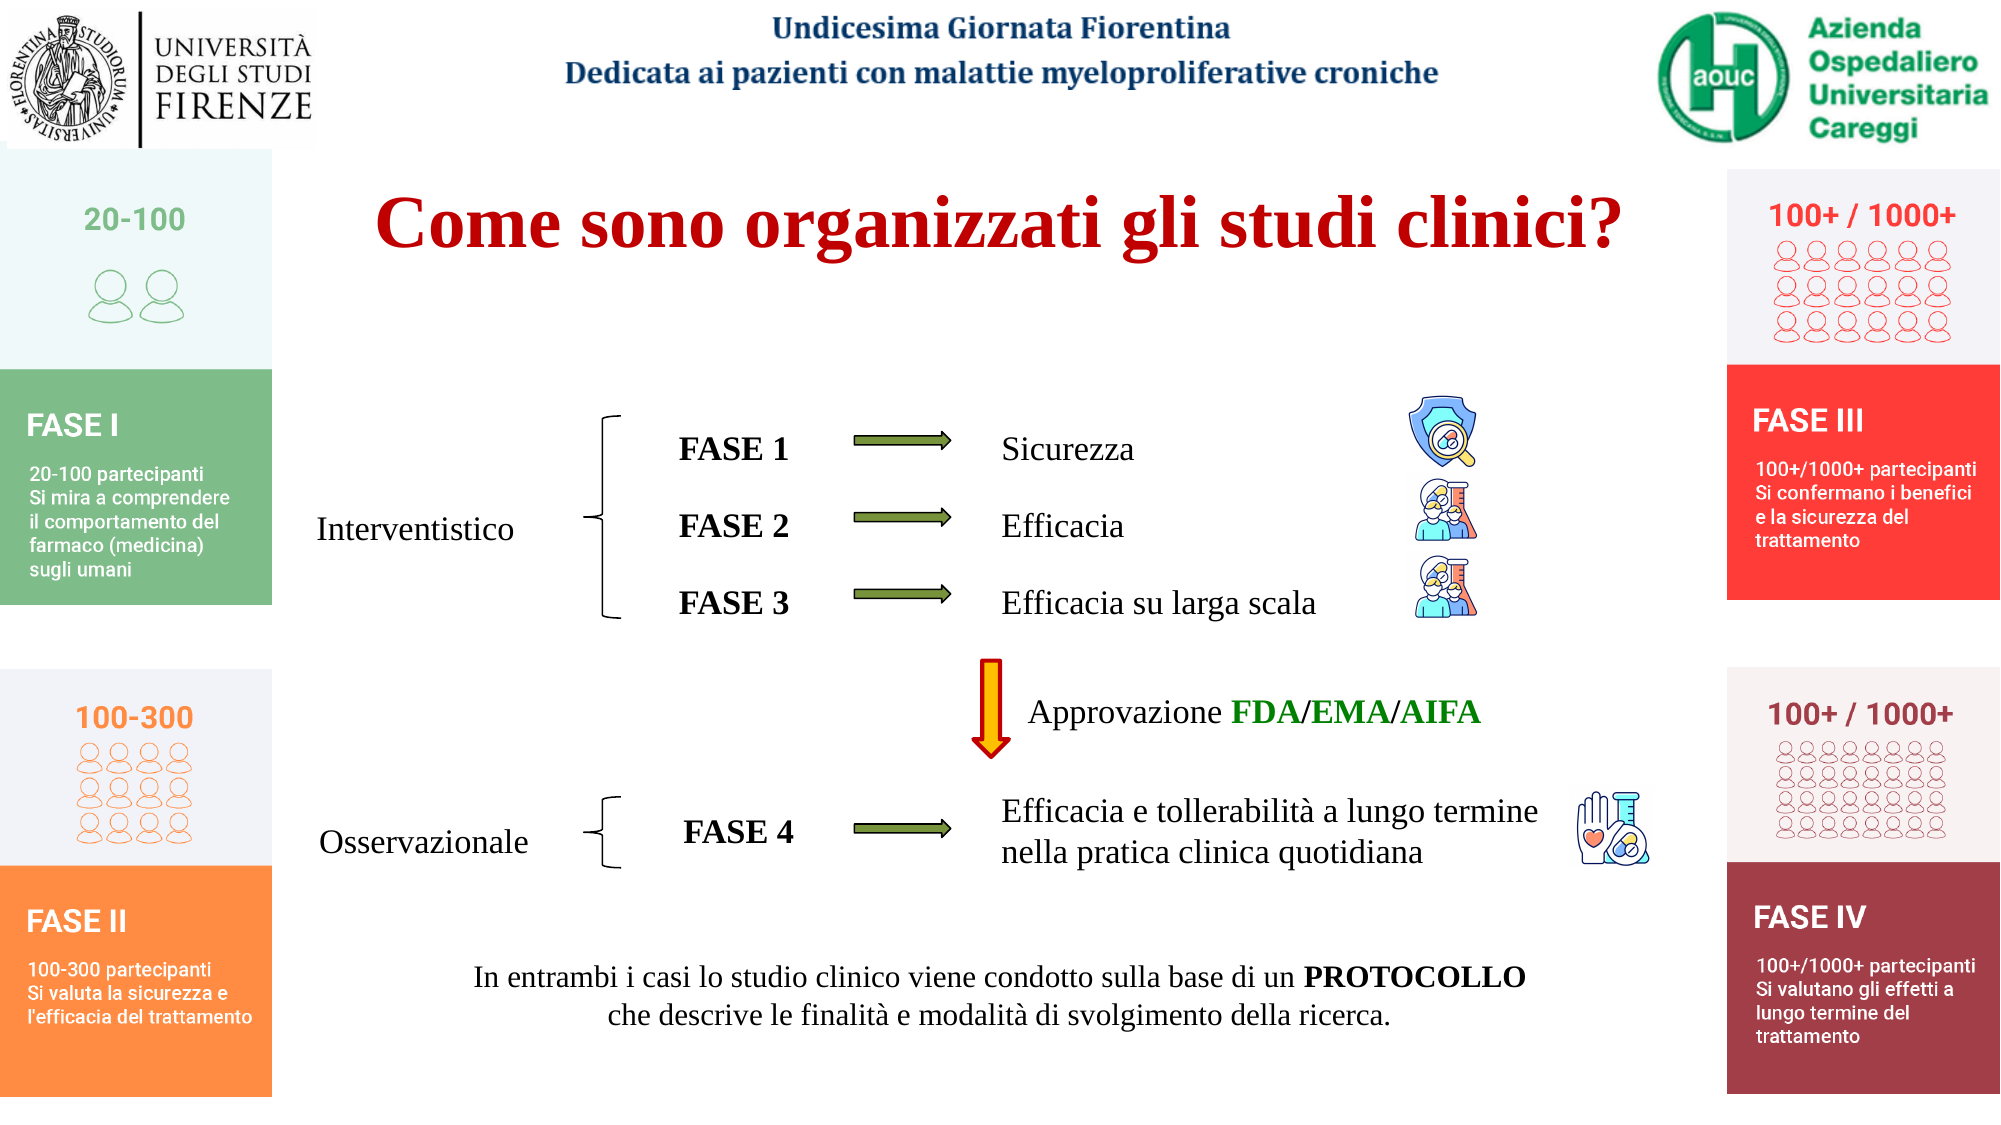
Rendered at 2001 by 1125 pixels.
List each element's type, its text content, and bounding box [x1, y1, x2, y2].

text_box [582, 796, 622, 869]
picture [1569, 785, 1654, 868]
text_box [852, 817, 953, 840]
picture [1727, 169, 2000, 601]
picture [1405, 473, 1480, 546]
text_box Osservazionale [300, 791, 549, 868]
picture [1405, 550, 1480, 622]
text_box [582, 415, 622, 619]
text_box In entrambi i casi lo studio clinico viene condotto sulla base di un PROTOCOLLO che descrive le finalità e modalità di svolgimento della ricerca. [300, 949, 1700, 1039]
text_box [971, 658, 1011, 760]
picture [1727, 666, 2000, 1095]
text_box Efficacia e tollerabilità a lungo termine nella pratica clinica quotidiana [986, 781, 1576, 879]
text_box Interventistico [300, 477, 532, 555]
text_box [658, 398, 1342, 630]
picture [0, 668, 272, 1097]
picture [1404, 392, 1480, 472]
picture [1653, 7, 1993, 150]
text_box Approvazione FDA/EMA/AIFA [1012, 661, 1509, 738]
picture [552, 0, 1448, 90]
text_box Come sono organizzati gli studi clinici? [359, 164, 1641, 270]
text_box FASE 4 [621, 801, 857, 858]
picture [0, 8, 316, 606]
